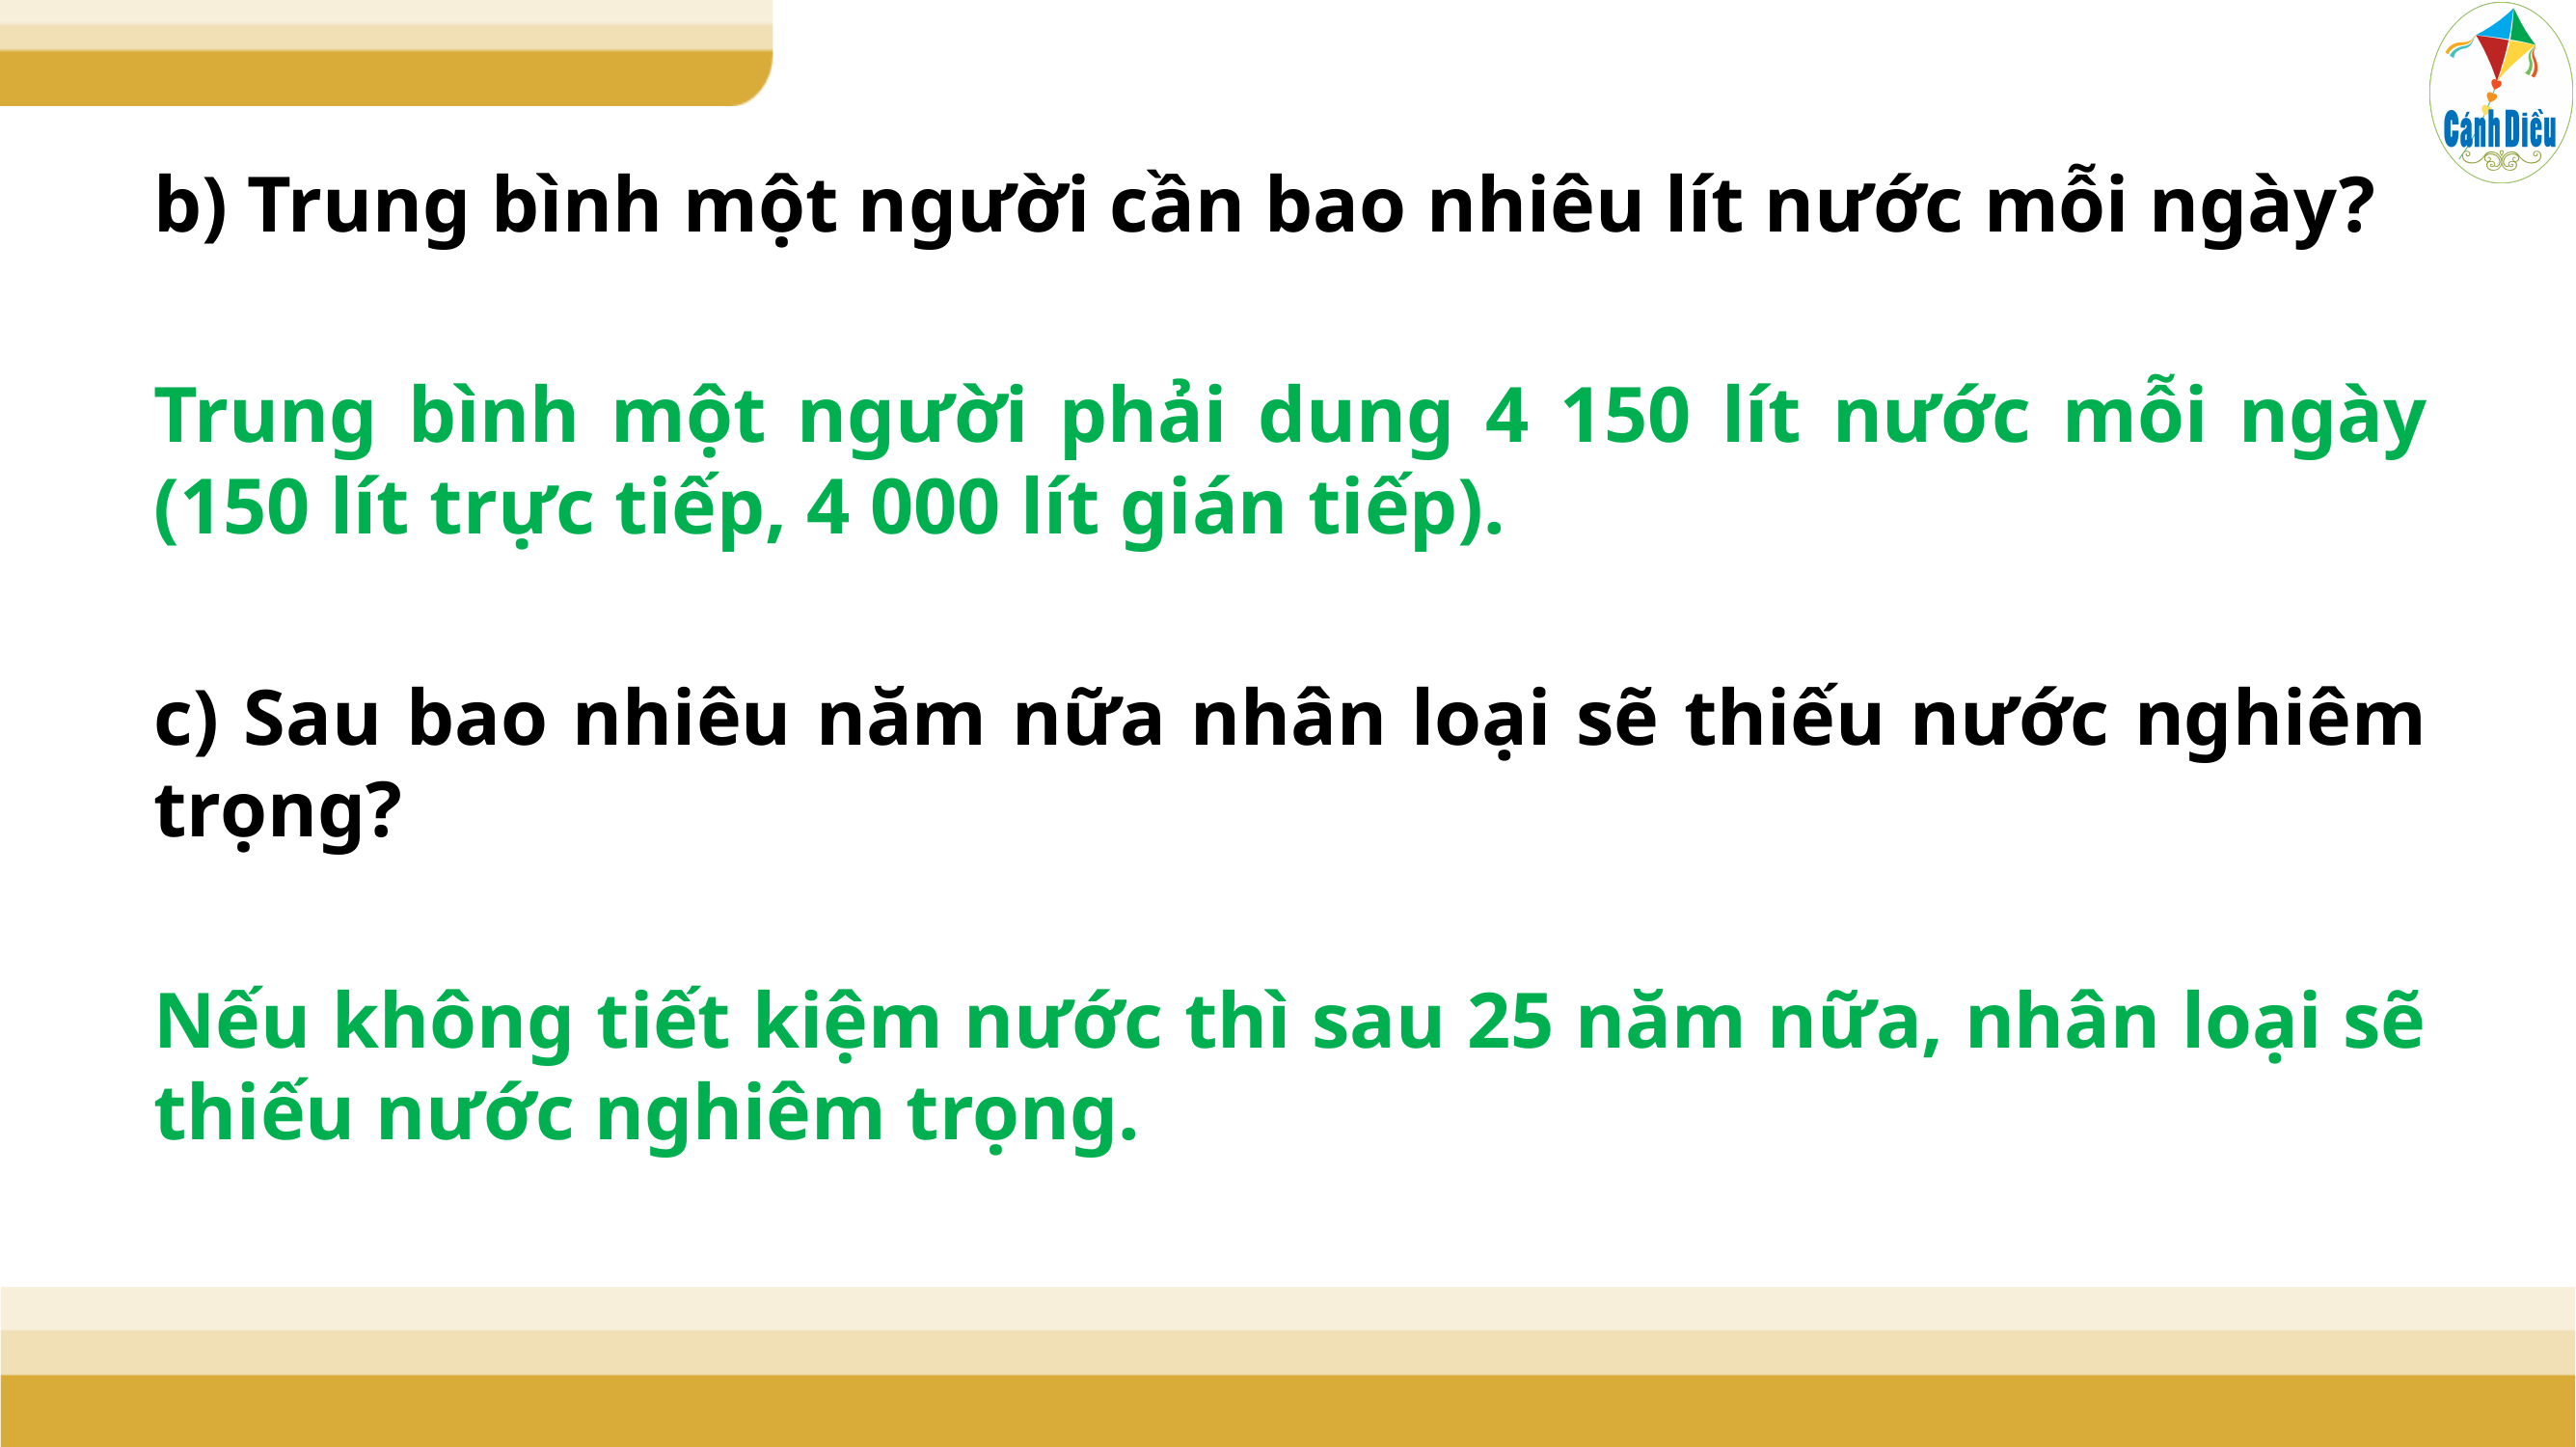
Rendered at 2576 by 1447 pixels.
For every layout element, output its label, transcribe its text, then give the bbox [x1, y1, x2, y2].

text_box b) Trung bình một người cần bao nhiêu lít nước mỗi ngày? [139, 148, 2443, 255]
picture [0, 0, 773, 106]
picture [3, 1287, 2574, 1447]
text_box Trung bình một người phải dung 4 150 lít nước mỗi ngày (150 lít trực tiếp, 4 000 lít gián tiếp). [139, 358, 2443, 557]
text_box Nếu không tiết kiệm nước thì sau 25 năm nữa, nhân loại sẽ thiếu nước nghiêm trọng. [139, 964, 2443, 1162]
picture [2429, 2, 2573, 183]
text_box c) Sau bao nhiêu năm nữa nhân loại sẽ thiếu nước nghiêm trọng? [139, 661, 2443, 860]
